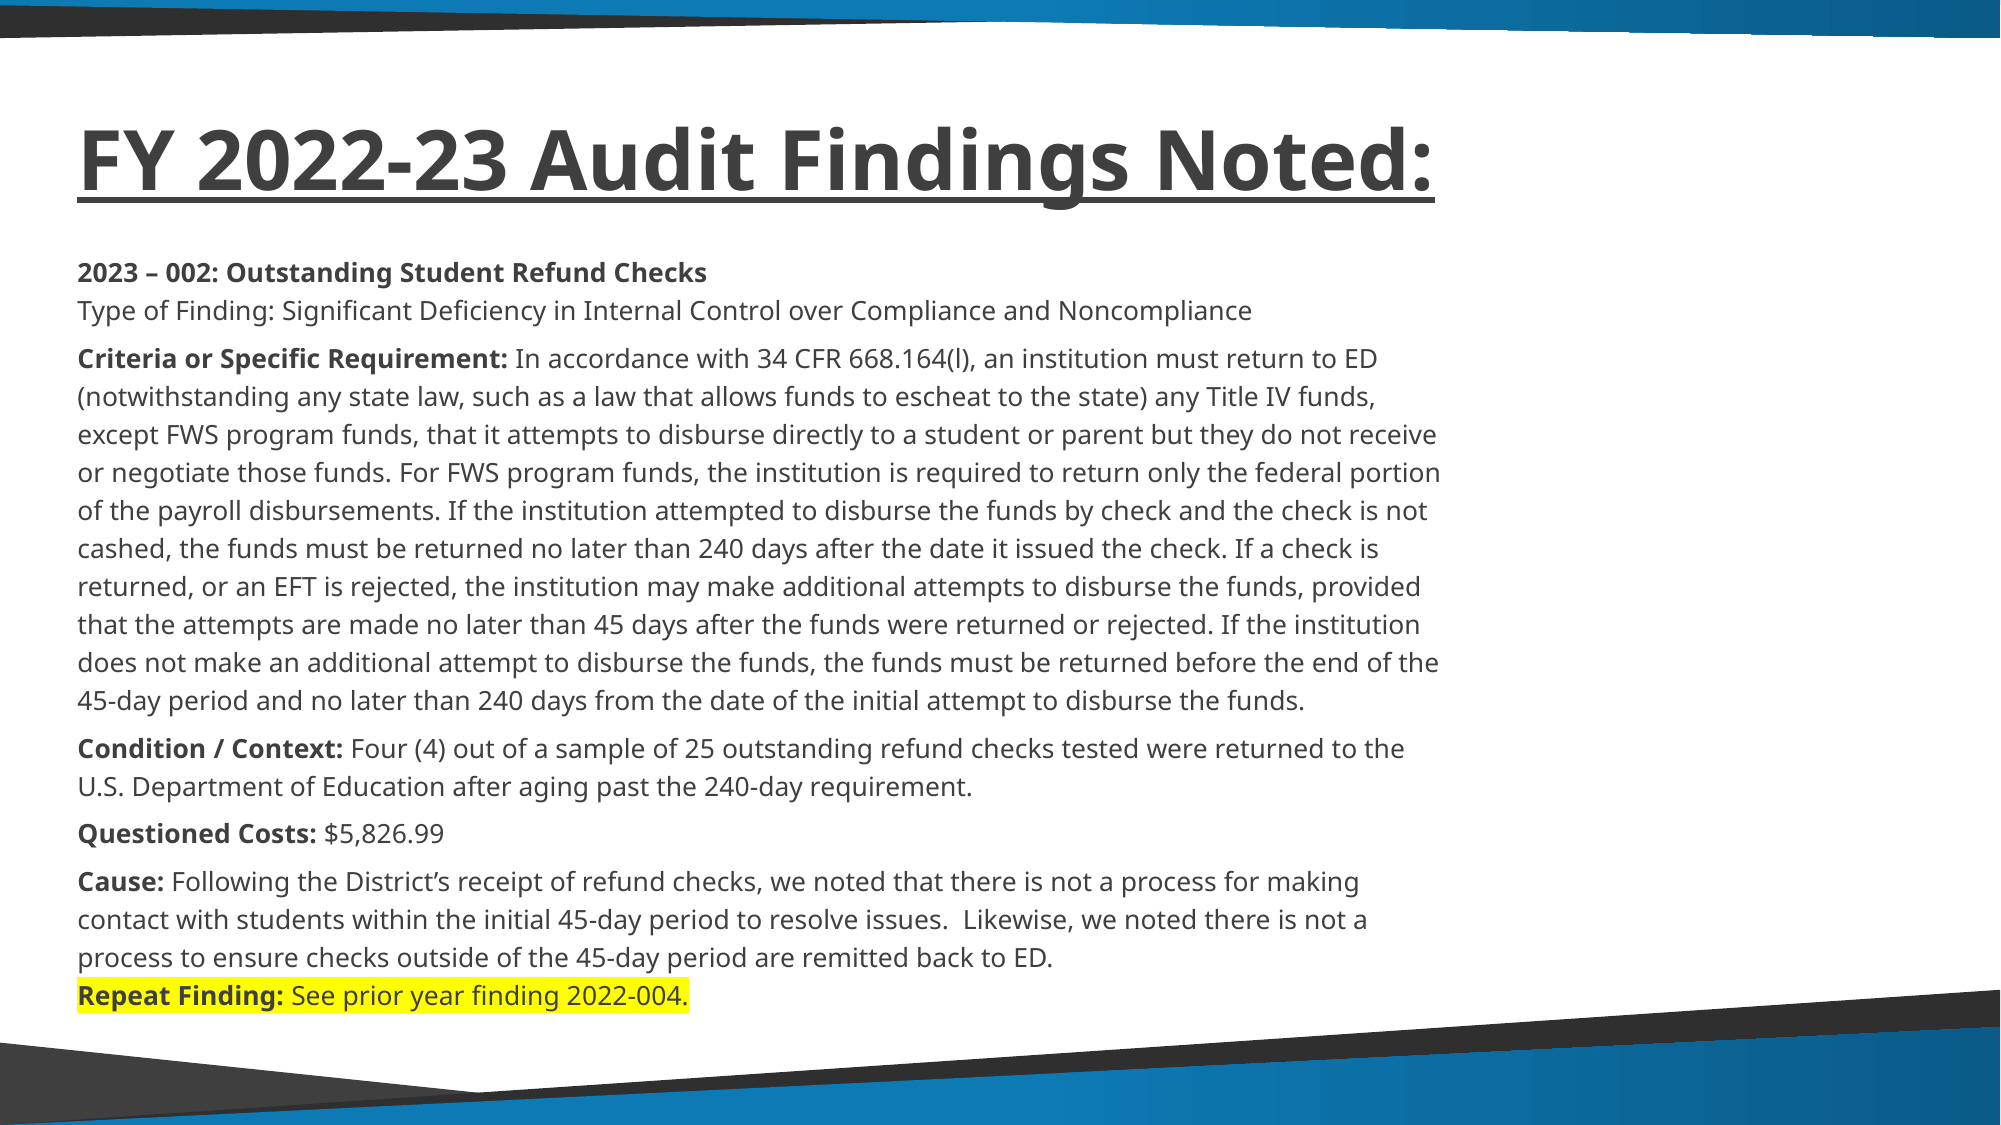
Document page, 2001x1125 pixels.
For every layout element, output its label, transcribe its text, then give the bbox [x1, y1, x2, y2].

title FY 2022-23 Audit Findings Noted: [62, 74, 1929, 253]
text_box 2023 – 002: Outstanding Student Refund Checks Type of Finding: Significant Deficiency in Internal Control over Compliance and Noncompliance Criteria or Specific Requirement: In accordance with 34 CFR 668.164(l), an institution must return to ED (notwithstanding any state law, such as a law that allows funds to escheat to the state) any Title IV funds, except FWS program funds, that it attempts to disburse directly to a student or parent but they do not receive or negotiate those funds. For FWS program funds, the institution is required to return only the federal portion of the payroll disbursements. If the institution attempted to disburse the funds by check and the check is not cashed, the funds must be returned no later than 240 days after the date it issued the check. If a check is returned, or an EFT is rejected, the institution may make additional attempts to disburse the funds, provided that the attempts are made no later than 45 days after the funds were returned or rejected. If the institution does not make an additional attempt to disburse the funds, the funds must be returned before the end of the 45-day period and no later than 240 days from the date of the initial attempt to disburse the funds. Condition / Context: Four (4) out of a sample of 25 outstanding refund checks tested were returned to the U.S. Department of Education after aging past the 240-day requirement. Questioned Costs: $5,826.99 Cause: Following the District’s receipt of refund checks, we noted that there is not a process for making contact with students within the initial 45-day period to resolve issues. Likewise, we noted there is not a process to ensure checks outside of the 45-day period are remitted back to ED. Repeat Finding: See prior year finding 2022-004. [62, 252, 1475, 1036]
